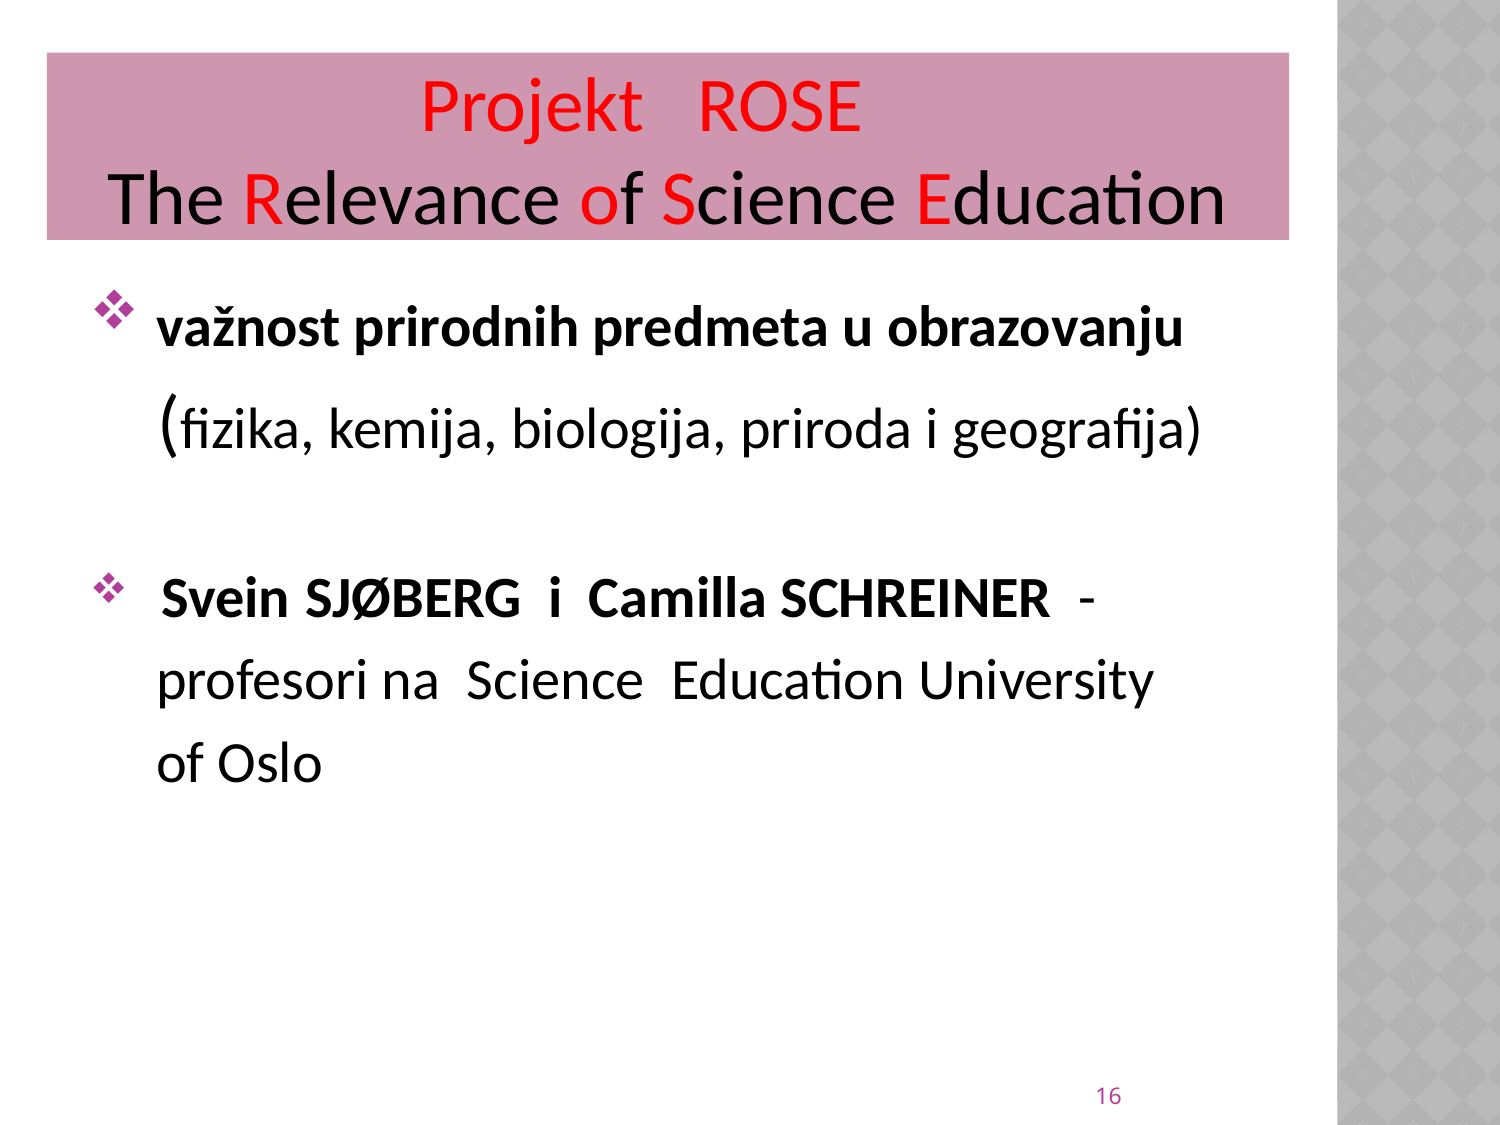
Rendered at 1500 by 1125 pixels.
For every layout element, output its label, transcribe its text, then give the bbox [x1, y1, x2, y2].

title Projekt Rose The Relevance of Science Education [46, 52, 1290, 240]
list važnost prirodnih predmeta u obrazovanju (fizika, kemija, biologija, priroda i geografija) Svein SJØBERG i Camilla SCHREINER - profesori na Science Education University of Oslo [75, 264, 1263, 1059]
slide_number 16 [1025, 1075, 1122, 1113]
